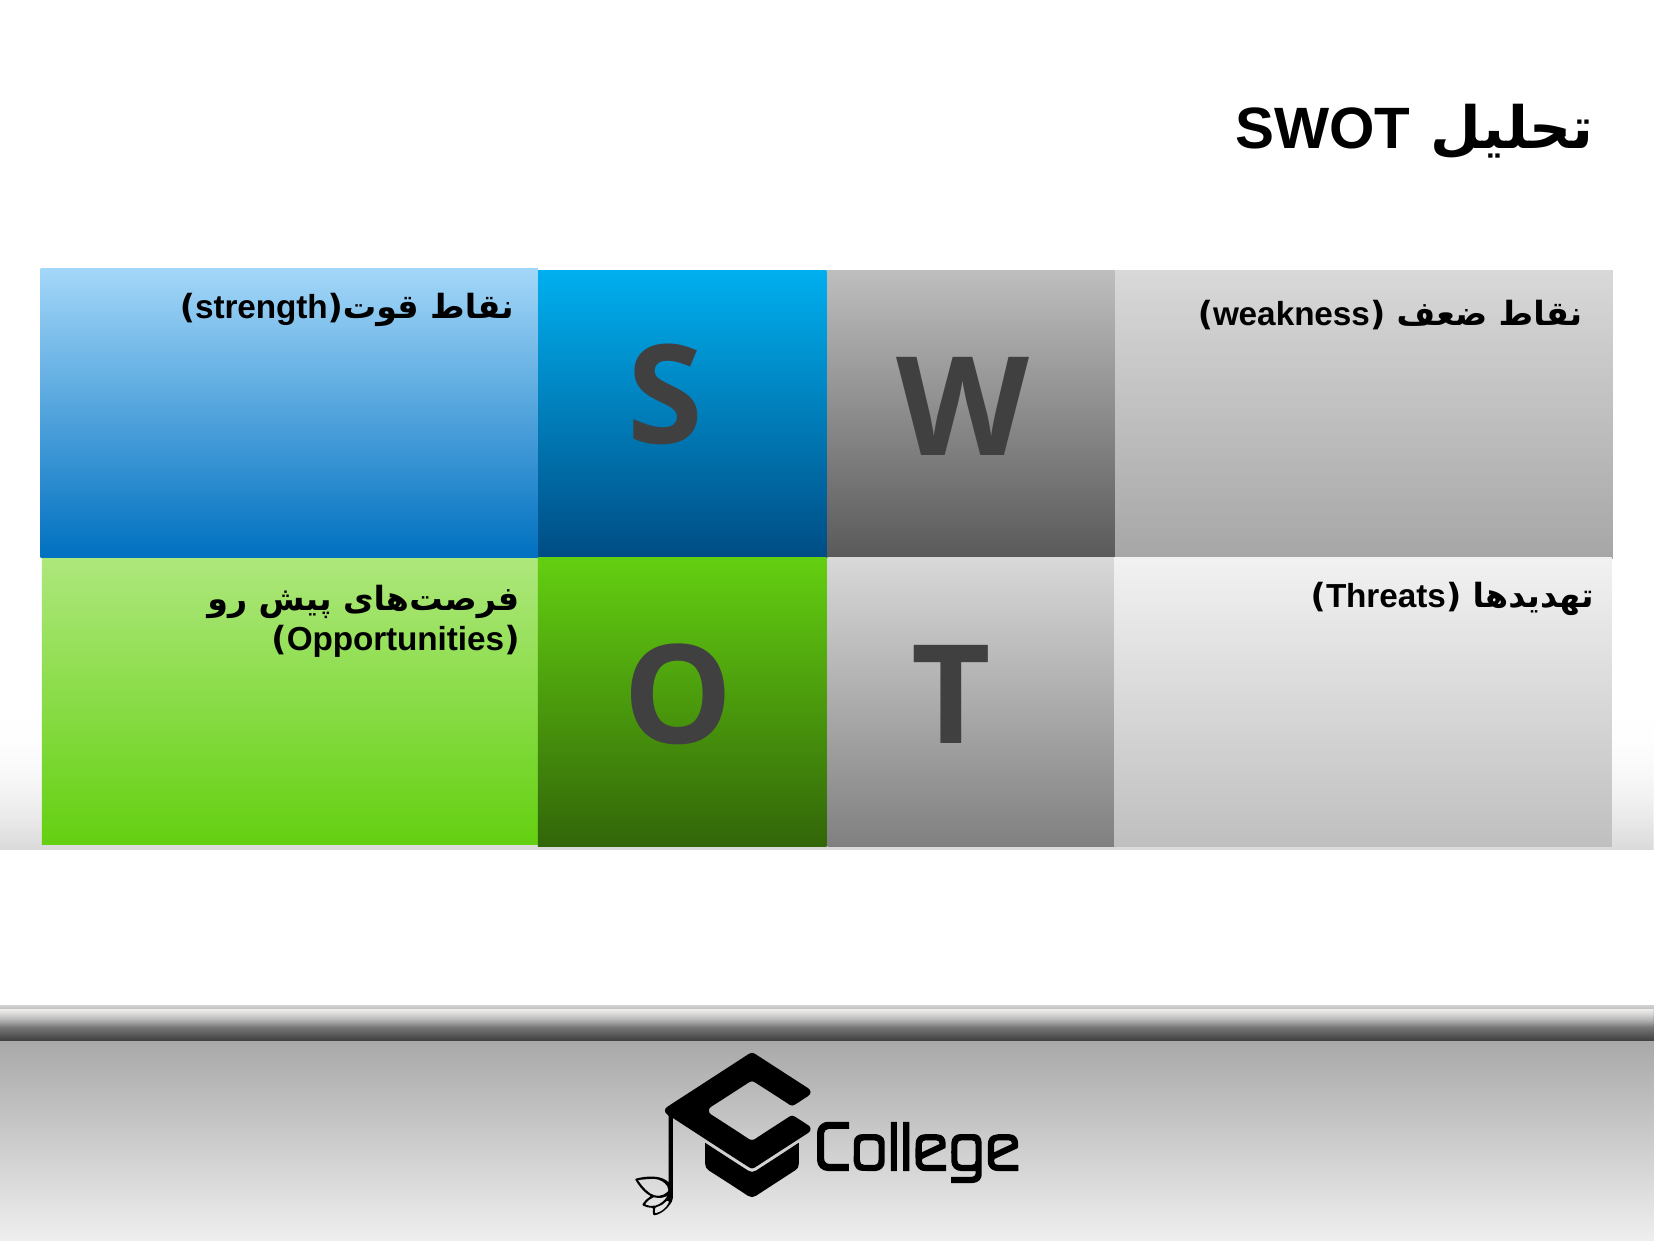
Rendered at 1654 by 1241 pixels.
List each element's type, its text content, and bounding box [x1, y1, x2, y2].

text_box [0, 513, 1654, 850]
text_box [1115, 270, 1613, 559]
text_box O [580, 613, 776, 783]
text_box فرصت‌های پیش رو (Opportunities) [98, 570, 535, 665]
text_box [41, 558, 537, 845]
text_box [0, 1005, 1654, 1241]
text_box S [612, 313, 808, 482]
text_box نقاط ضعف (weakness) [1161, 288, 1598, 341]
text_box [537, 557, 827, 847]
text_box [40, 268, 538, 558]
text_box تهدیدها (Threats) [1172, 570, 1609, 623]
text_box T [897, 613, 1093, 782]
text_box [827, 270, 1115, 557]
text_box [1114, 557, 1612, 847]
text_box W [881, 325, 1078, 494]
text_box [827, 557, 1114, 847]
picture [634, 1052, 1019, 1216]
text_box نقاط قوت(strength) [93, 281, 529, 334]
text_box تحلیل SWOT [1082, 88, 1609, 169]
text_box [538, 270, 827, 557]
